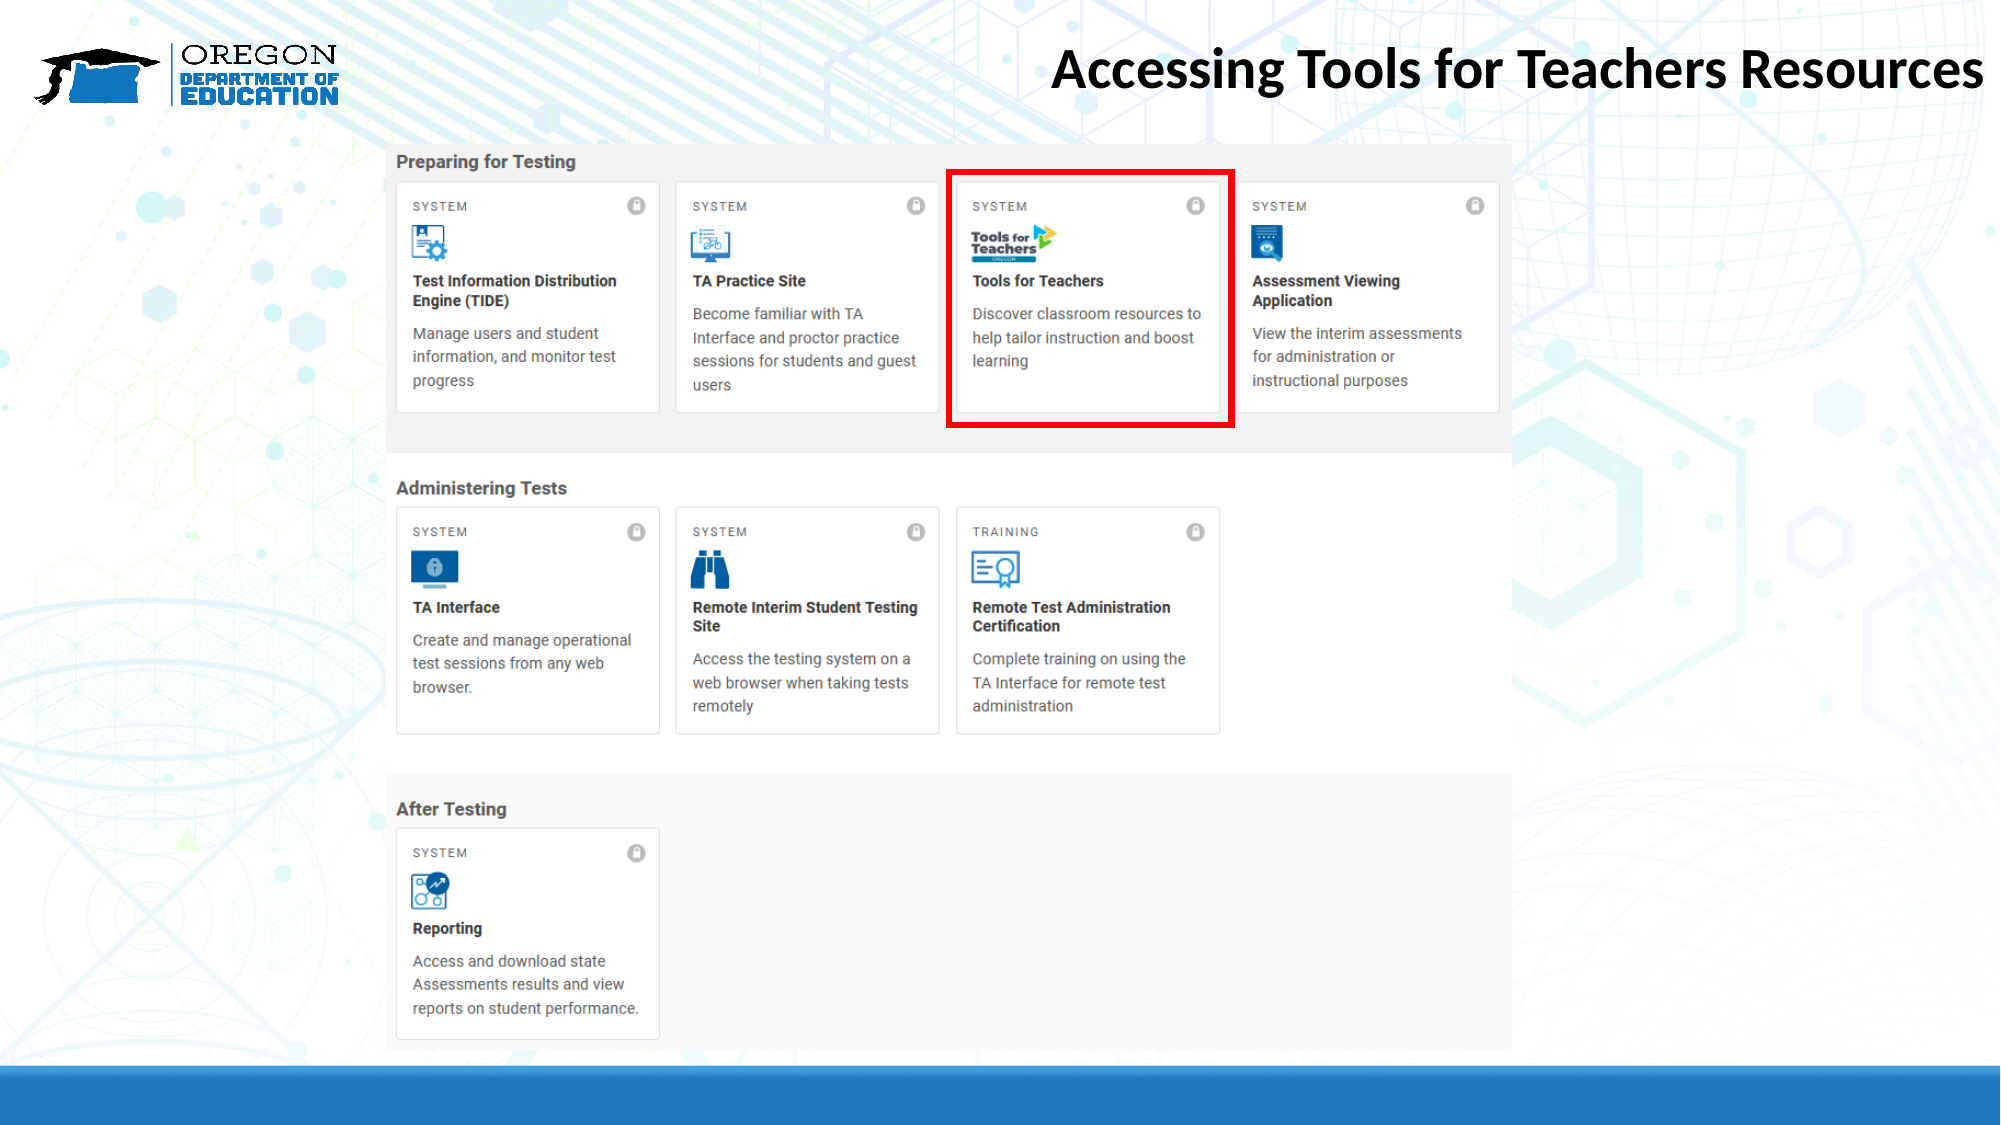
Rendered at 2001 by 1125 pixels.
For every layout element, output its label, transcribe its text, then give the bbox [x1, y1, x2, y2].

title Accessing Tools for Teachers Resources [654, 0, 2000, 142]
picture [0, 0, 2001, 1125]
